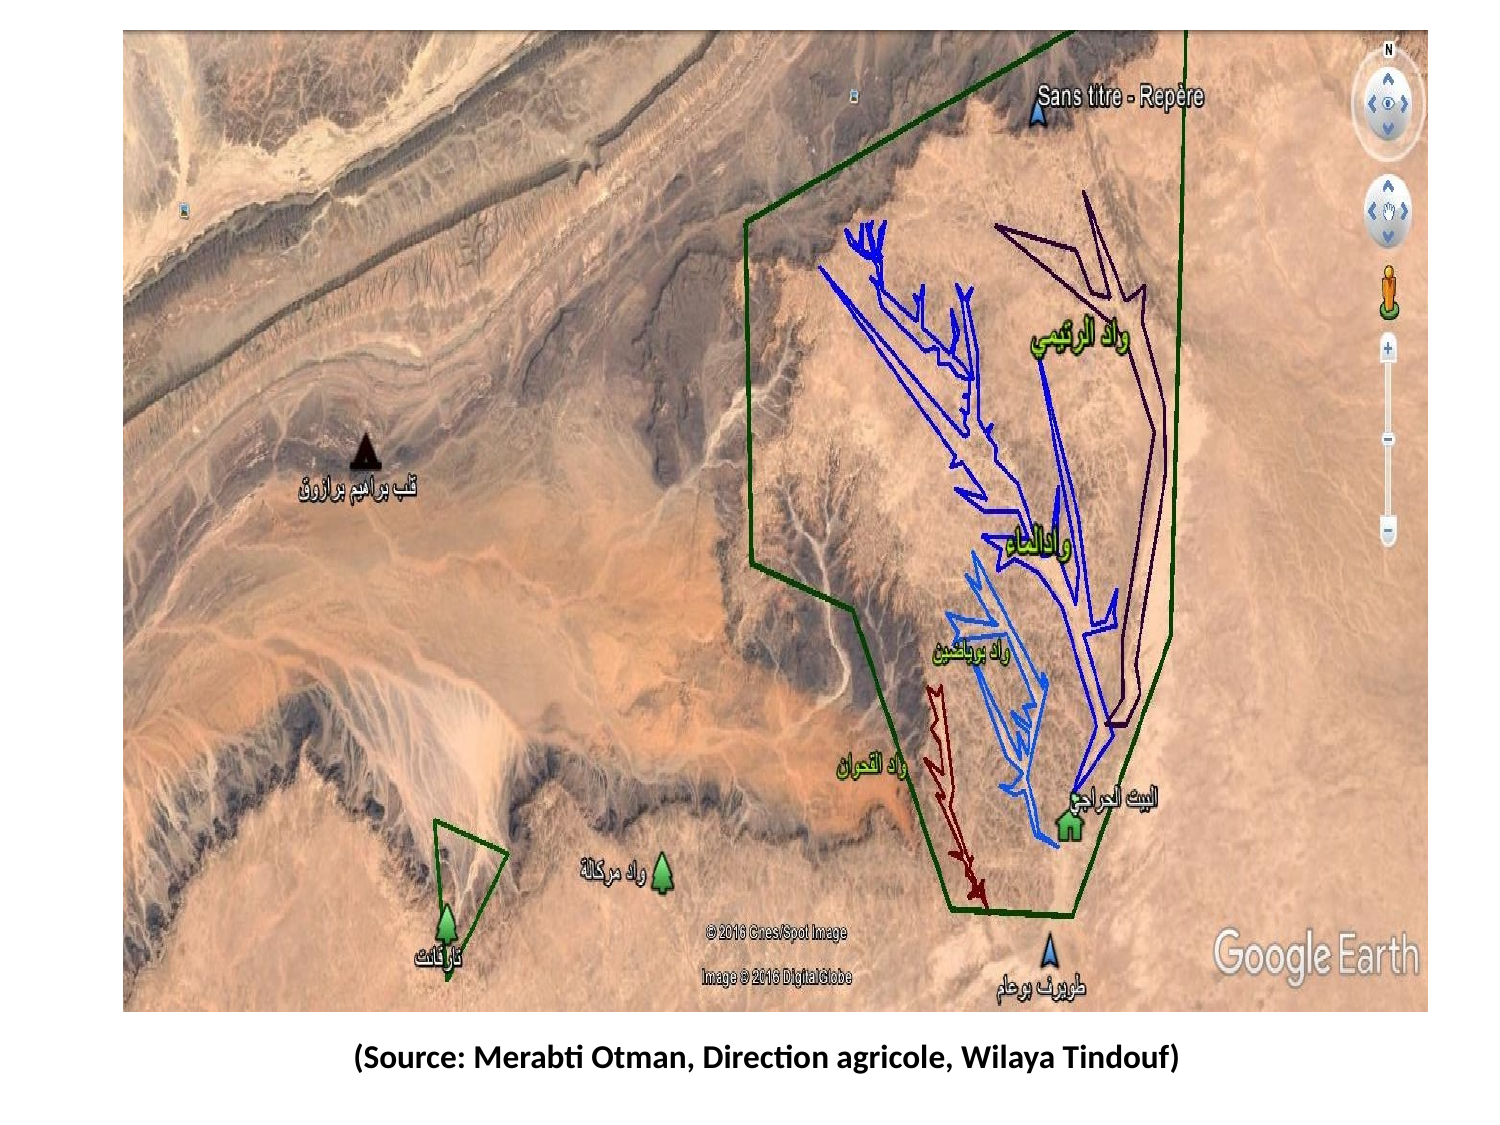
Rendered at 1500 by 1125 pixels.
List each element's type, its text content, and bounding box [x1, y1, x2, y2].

picture [123, 30, 1428, 1012]
text_box (Source: Merabti Otman, Direction agricole, Wilaya Tindouf) [338, 1027, 1213, 1083]
